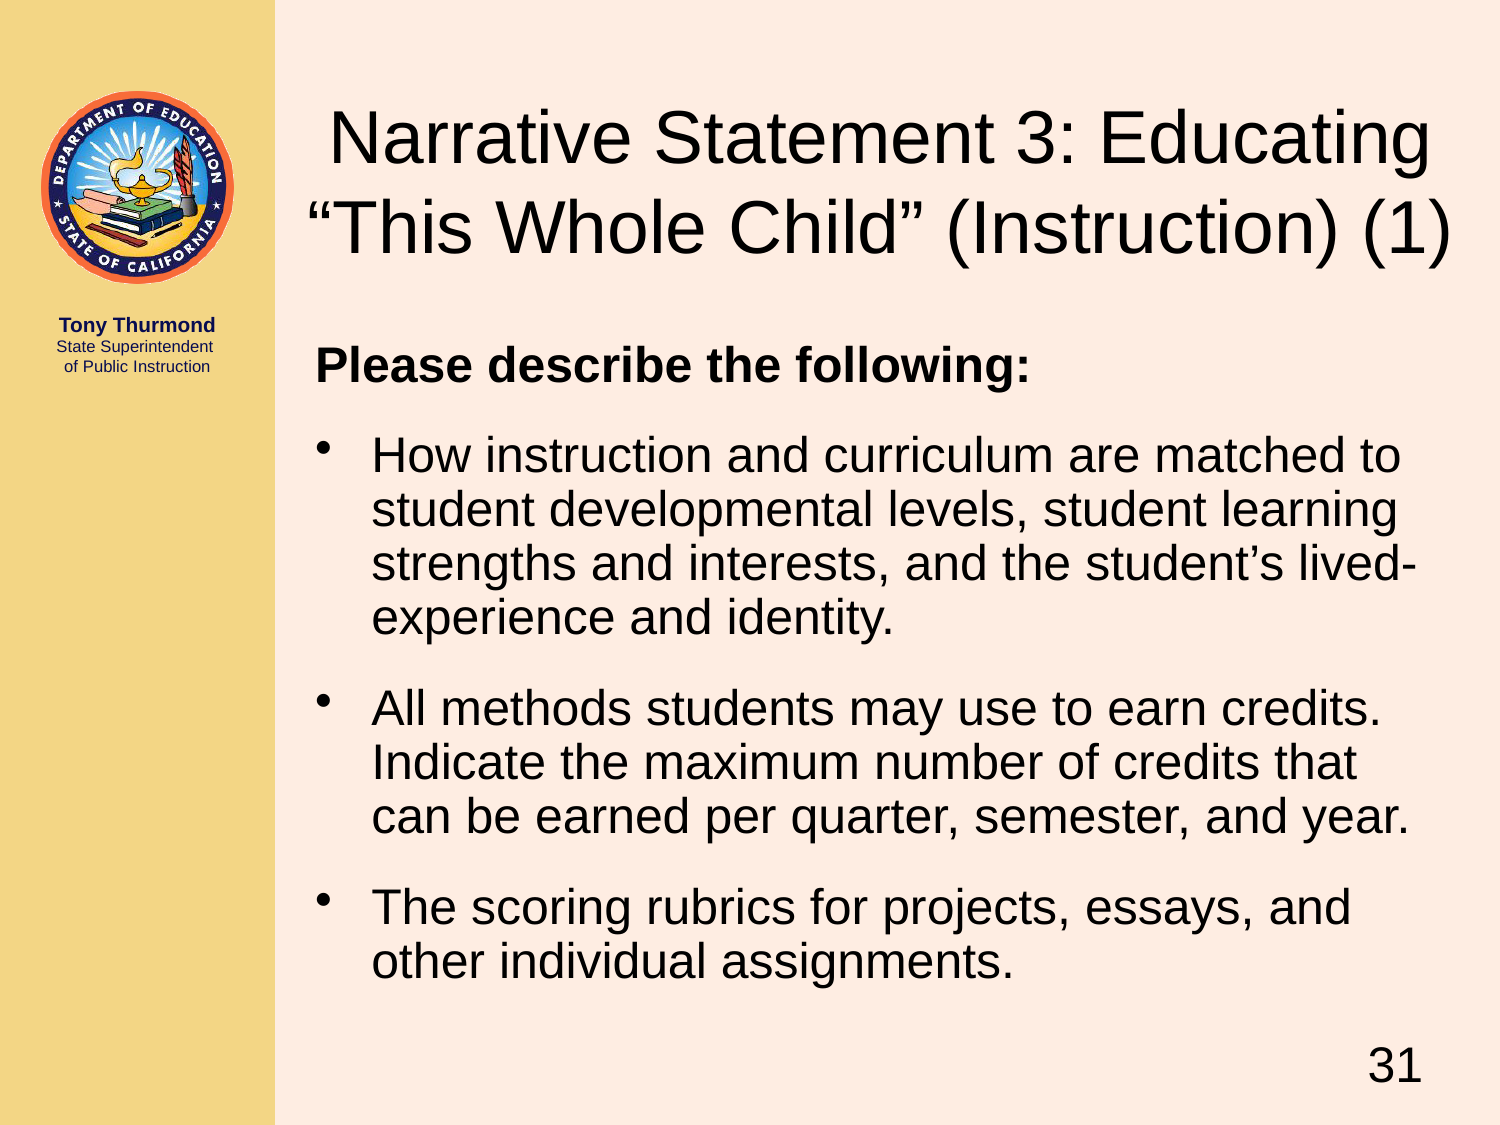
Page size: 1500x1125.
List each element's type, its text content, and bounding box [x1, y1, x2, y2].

slide_number 31 [1163, 1025, 1439, 1100]
list Please describe the following: How instruction and curriculum are matched to student developmental levels, student learning strengths and interests, and the student’s lived-experience and identity. All methods students may use to earn credits. Indicate the maximum number of credits that can be earned per quarter, semester, and year. The scoring rubrics for projects, essays, and other individual assignments. [300, 324, 1450, 1013]
title Narrative Statement 3: Educating “This Whole Child” (Instruction) (1) [287, 149, 1475, 298]
picture [24, 74, 250, 300]
